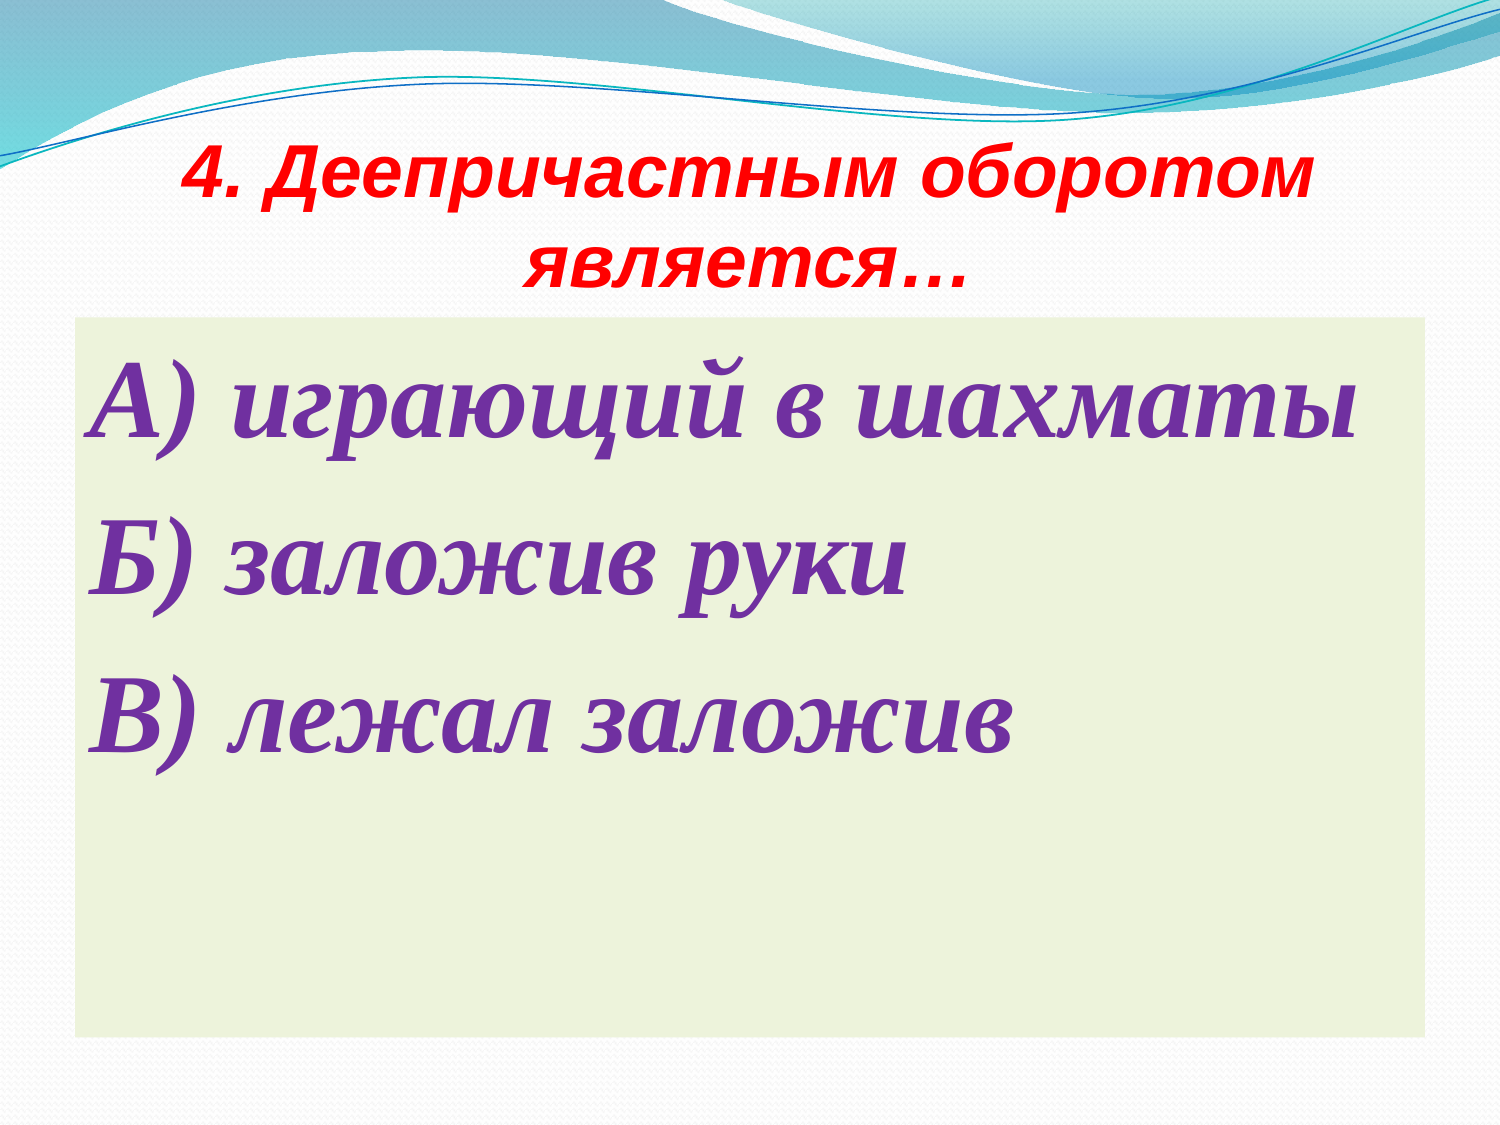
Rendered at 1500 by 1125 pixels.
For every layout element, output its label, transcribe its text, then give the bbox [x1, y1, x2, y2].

list А) играющий в шахматы Б) заложив руки В) лежал заложив [75, 317, 1425, 1038]
title 4. Деепричастным оборотом является… [75, 115, 1425, 303]
